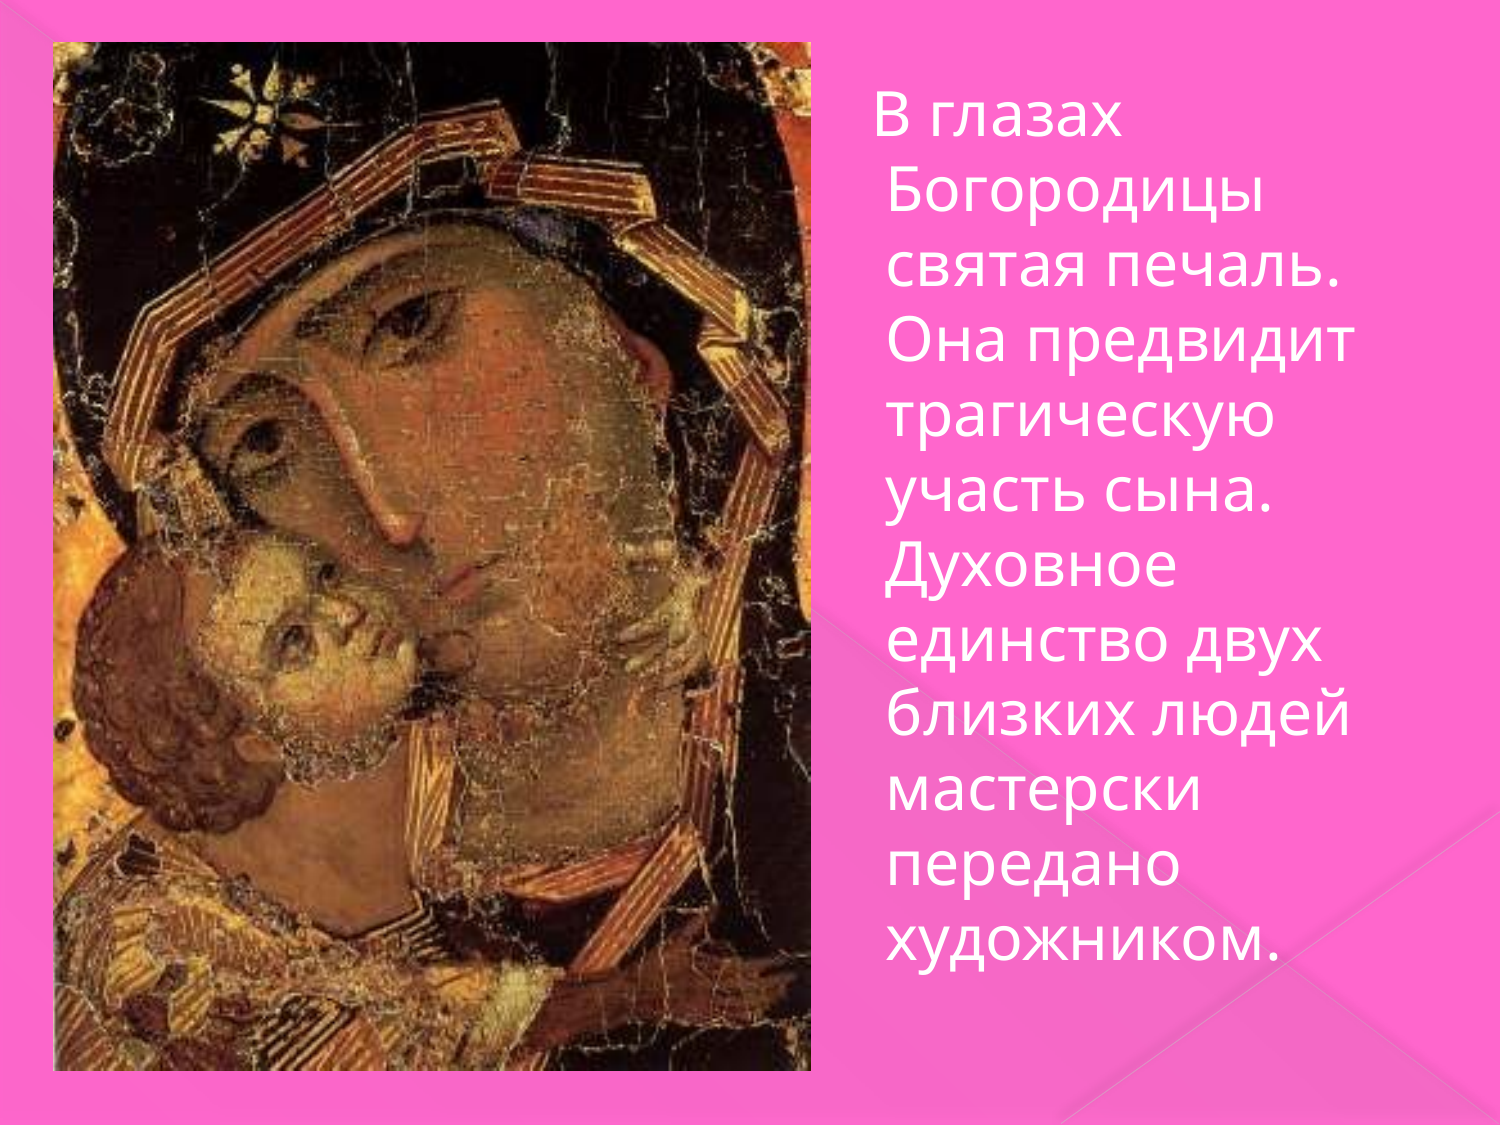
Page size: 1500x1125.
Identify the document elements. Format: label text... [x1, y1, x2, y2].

picture [52, 42, 812, 1071]
list В глазах Богородицы святая печаль. Она предвидит трагическую участь сына. Духовное единство двух близких людей мастерски передано художником. [812, 66, 1471, 1071]
